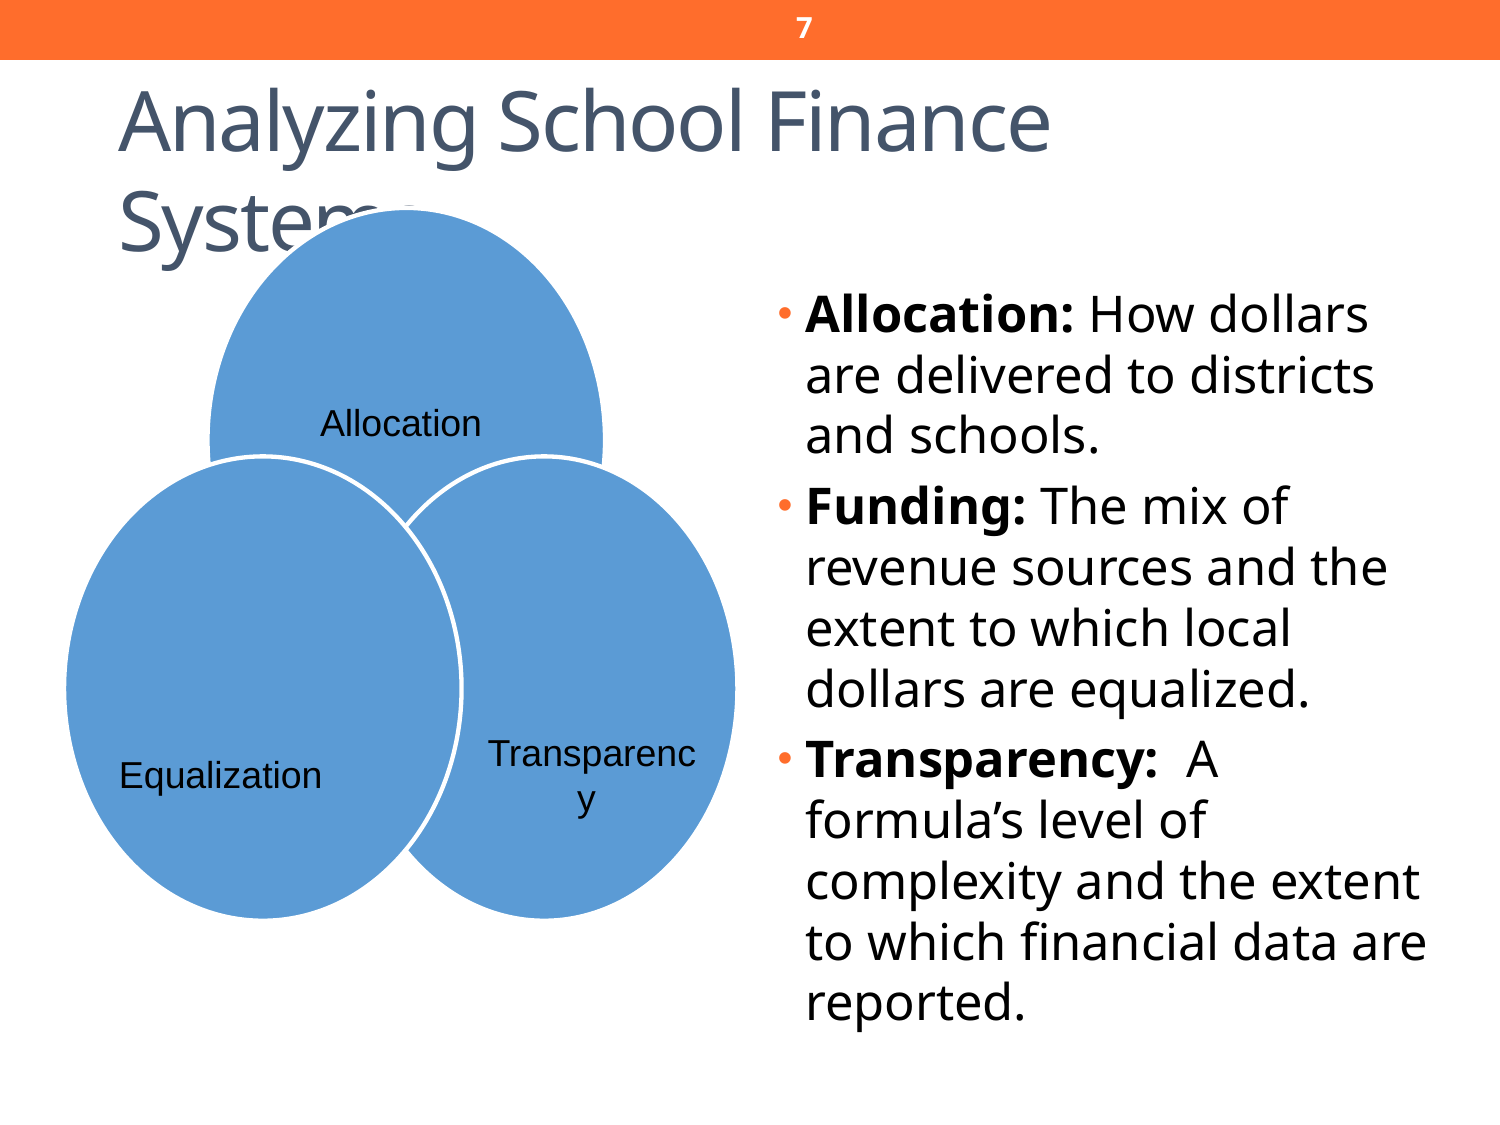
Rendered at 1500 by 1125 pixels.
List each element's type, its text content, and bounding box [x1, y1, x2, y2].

list Allocation: How dollars are delivered to districts and schools. Funding: The mix of revenue sources and the extent to which local dollars are equalized. Transparency: A formula’s level of complexity and the extent to which financial data are reported. [762, 274, 1457, 1049]
slide_number 6 [781, 0, 892, 60]
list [74, 274, 738, 1049]
title Analyzing School Finance Systems [103, 59, 1397, 278]
